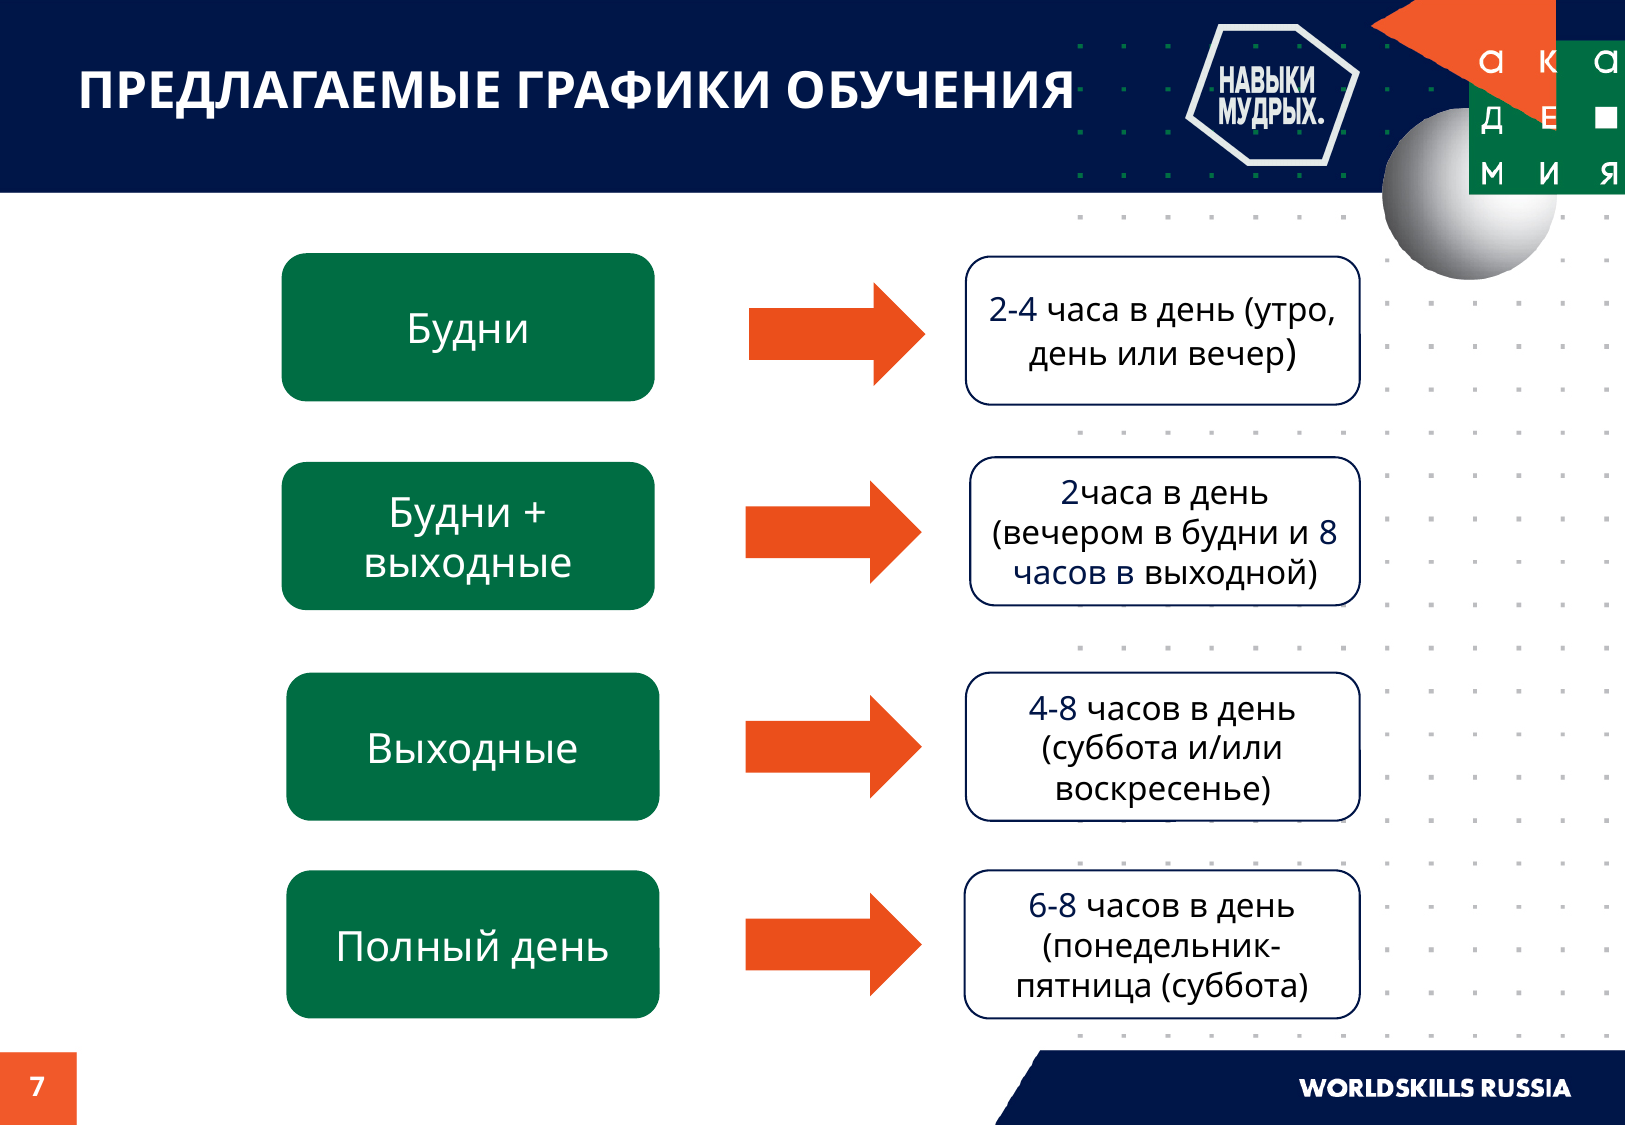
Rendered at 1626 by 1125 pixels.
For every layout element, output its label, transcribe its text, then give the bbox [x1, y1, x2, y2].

text_box [744, 692, 924, 802]
title ПРЕДЛАГАЕМЫЕ ГРАФИКИ ОБУЧЕНИЯ [35, 57, 1120, 179]
text_box [748, 279, 927, 389]
text_box Будни + выходные [280, 460, 656, 612]
text_box 2часа в день (вечером в будни и 8 часов в выходной) [969, 456, 1361, 607]
text_box 4-8 часов в день (суббота и/или воскресенье) [964, 671, 1361, 822]
text_box 6-8 часов в день (понедельник-пятница (суббота) [963, 869, 1361, 1020]
text_box [744, 890, 924, 999]
text_box Будни [280, 252, 656, 403]
text_box 2-4 часа в день (утро, день или вечер) [964, 255, 1361, 406]
text_box Полный день [285, 869, 661, 1020]
picture [0, 0, 1625, 1125]
text_box Выходные [285, 671, 661, 822]
slide_number 7 [0, 1050, 75, 1125]
text_box [744, 477, 924, 587]
